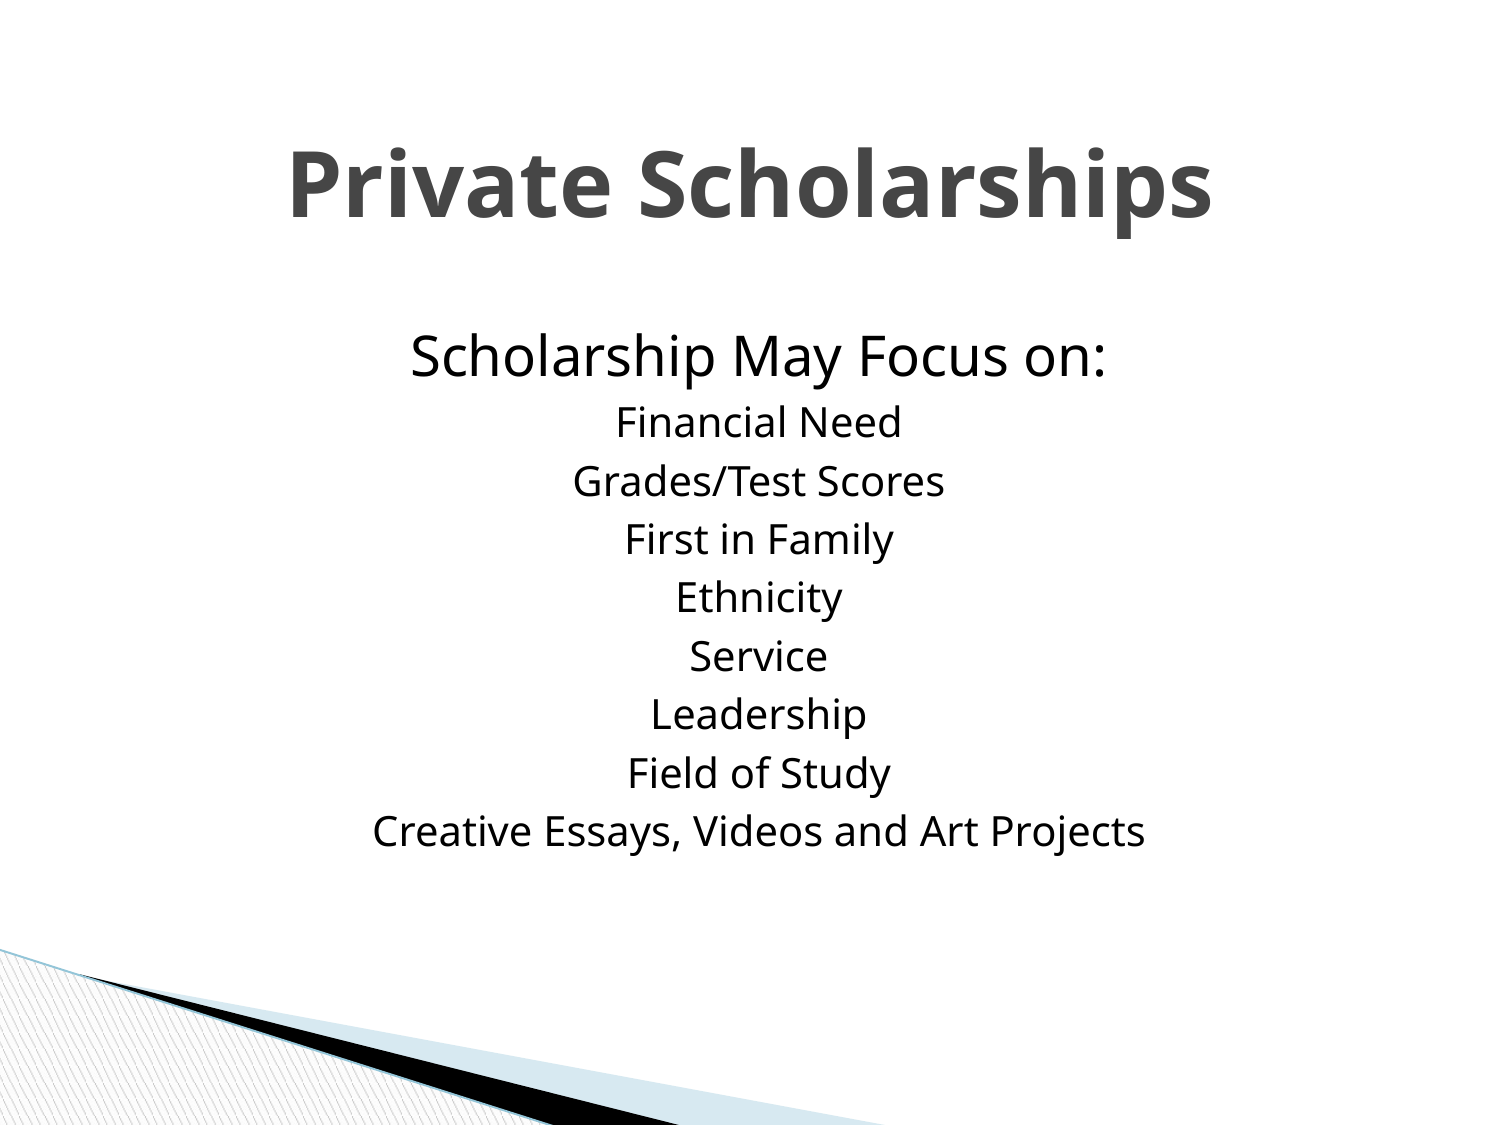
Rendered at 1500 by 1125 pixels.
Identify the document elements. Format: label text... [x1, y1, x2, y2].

list Scholarship May Focus on: Financial Need Grades/Test Scores First in Family Ethnicity Service Leadership Field of Study Creative Essays, Videos and Art Projects [75, 312, 1425, 988]
title Private Scholarships [75, 87, 1425, 275]
